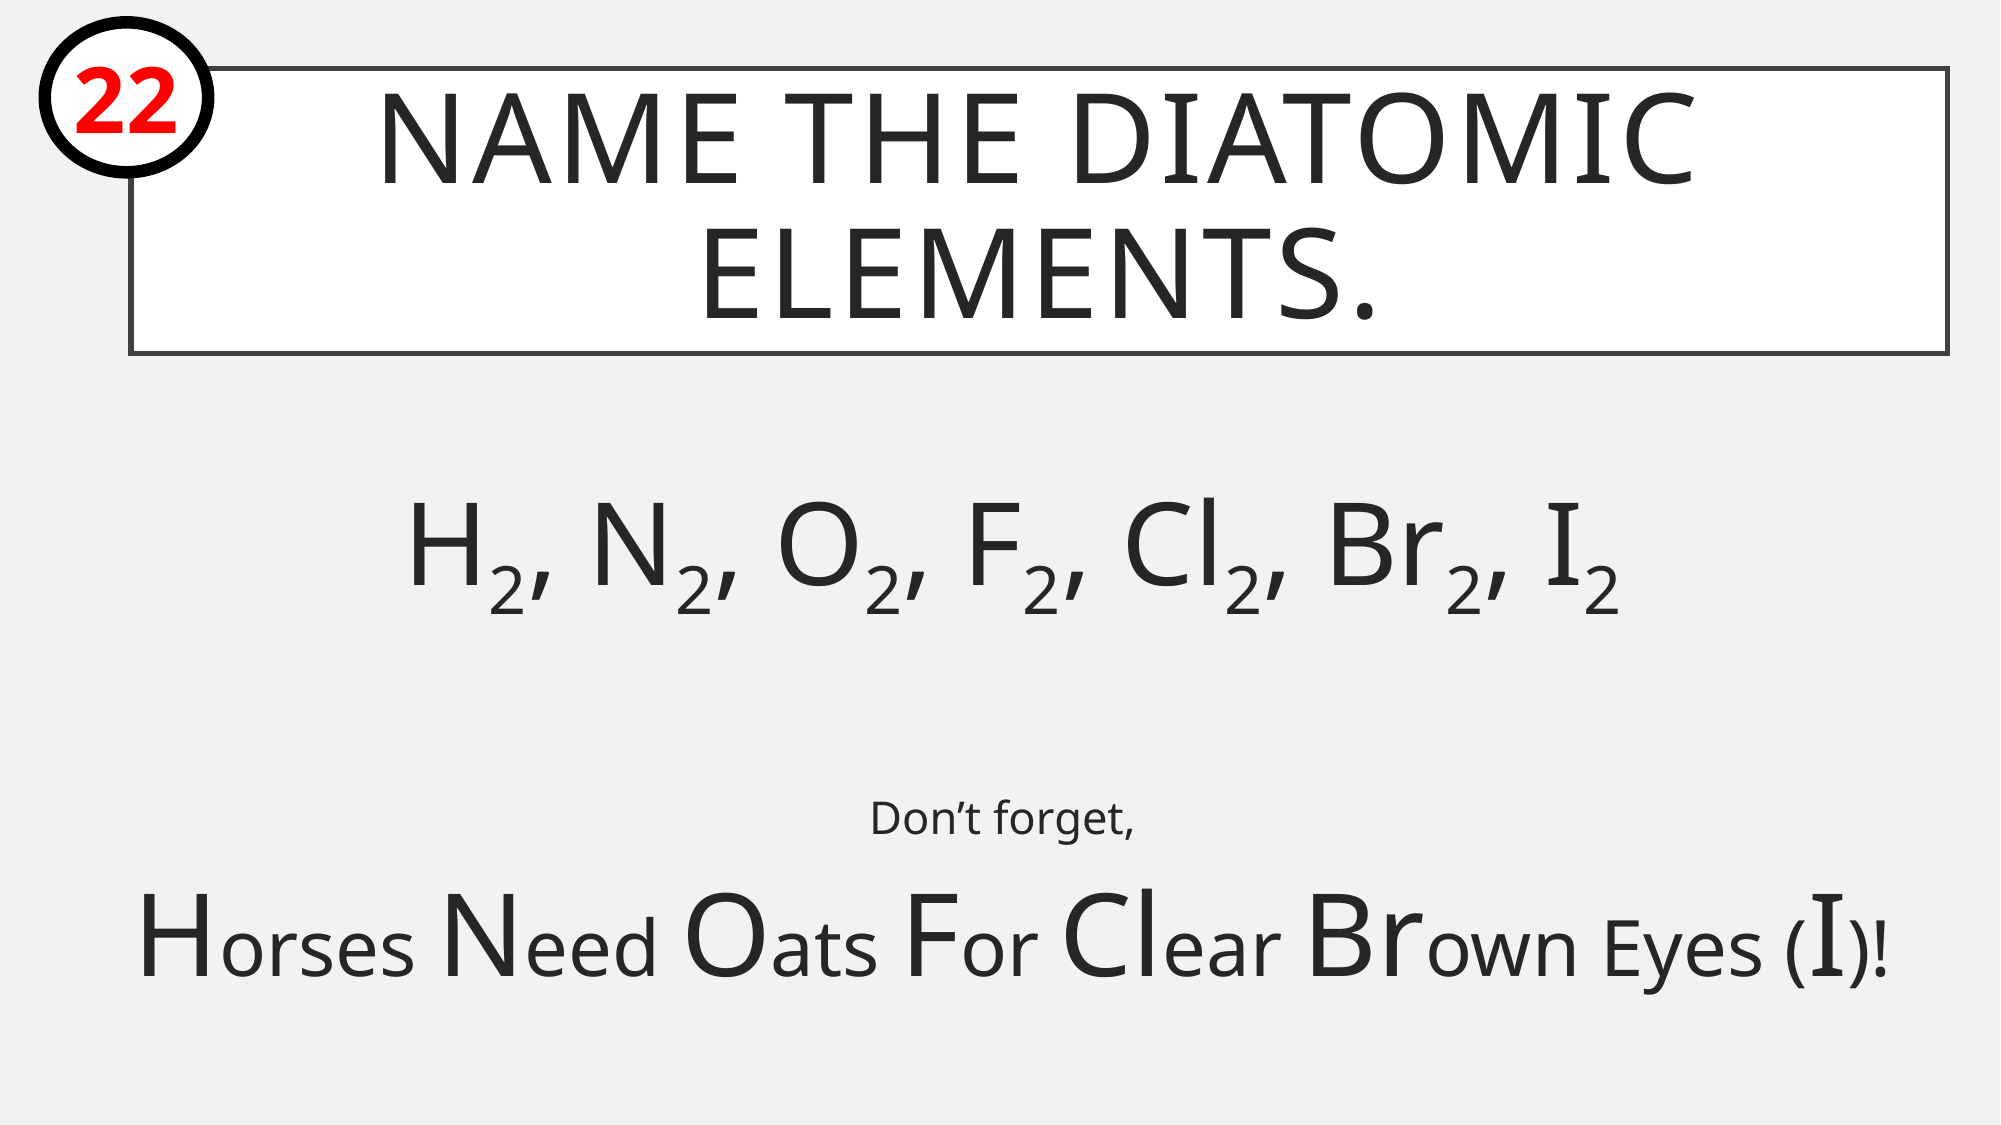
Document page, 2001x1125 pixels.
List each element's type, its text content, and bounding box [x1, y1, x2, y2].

text_box 22 [43, 21, 210, 174]
list H2, N2, O2, F2, Cl2, Br2, I2 Don’t forget, Horses Need Oats For Clear Brown Eyes (I)! [107, 463, 1918, 1014]
title Name the Diatomic elements. [128, 66, 1950, 356]
